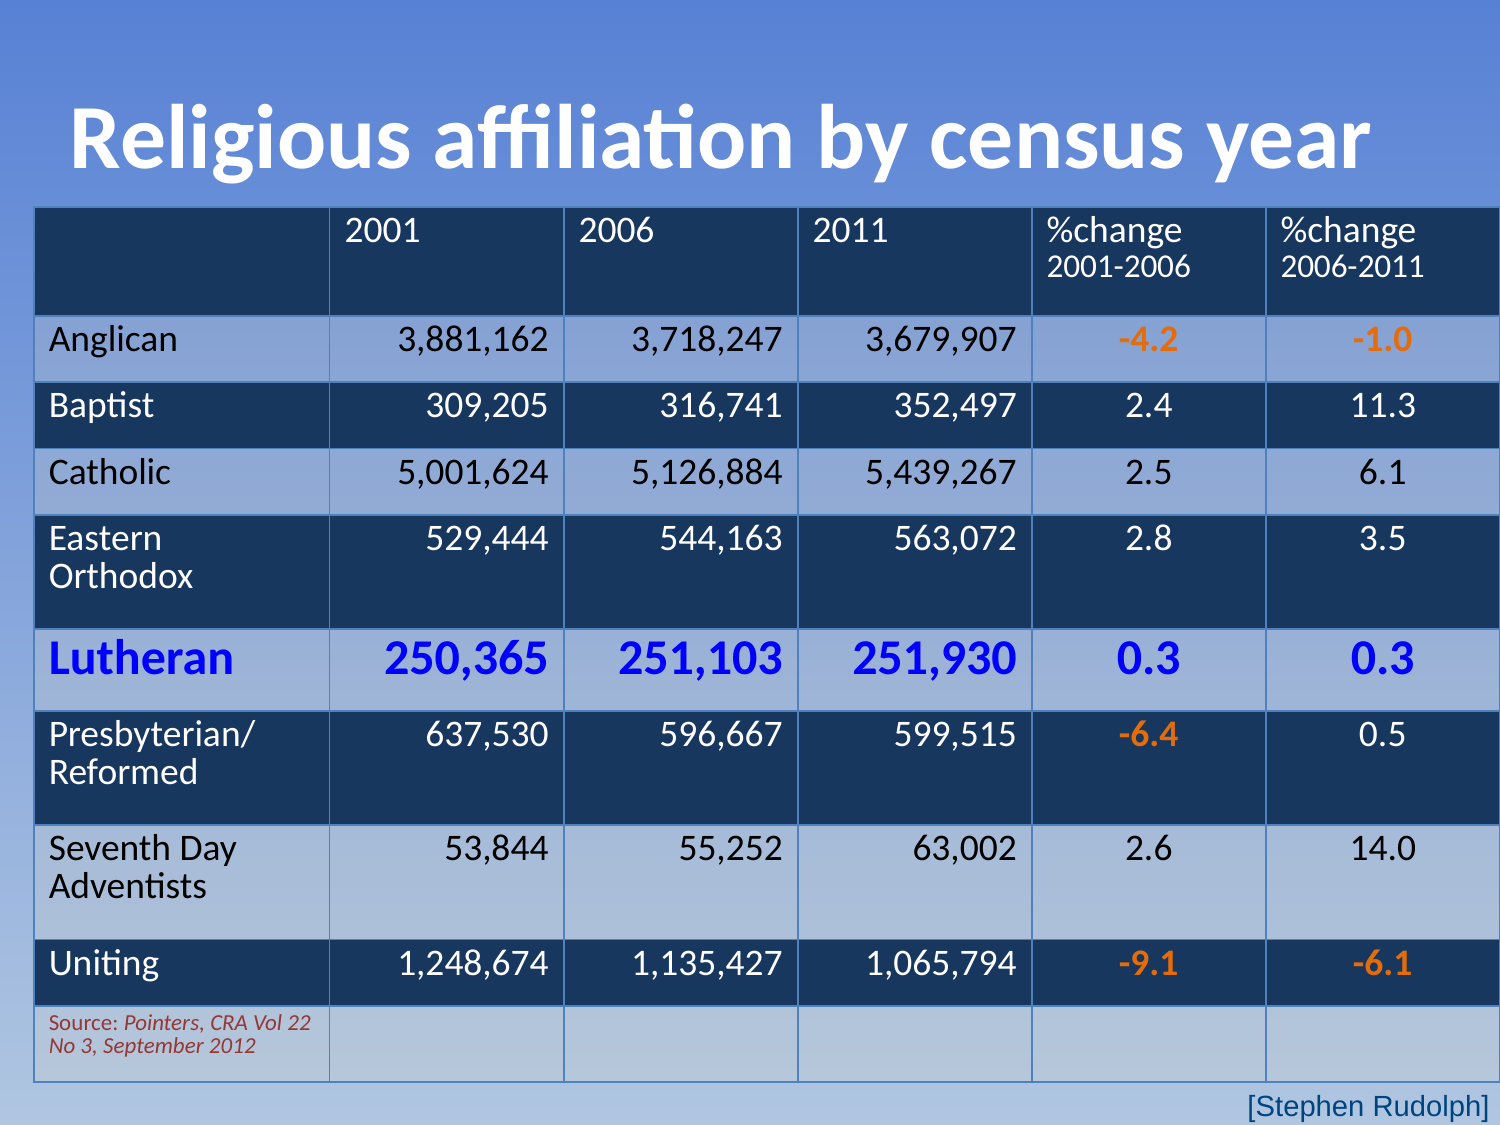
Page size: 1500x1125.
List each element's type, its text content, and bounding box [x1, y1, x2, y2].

table_cell 599,515 [799, 712, 1031, 824]
table_cell Lutheran [35, 630, 329, 710]
table_cell Baptist [35, 383, 329, 448]
table_cell 14.0 [1267, 826, 1499, 939]
table_cell 1,135,427 [565, 940, 797, 1005]
table_header 2006 [565, 208, 797, 315]
table_cell 2.5 [1033, 449, 1265, 514]
text_box [Stephen Rudolph] [1232, 1080, 1500, 1125]
table_cell 563,072 [799, 516, 1031, 628]
table_cell 251,930 [799, 630, 1031, 710]
table_cell 5,126,884 [565, 449, 797, 514]
table_cell 63,002 [799, 826, 1031, 939]
table_cell 2.4 [1033, 383, 1265, 448]
table_cell 0.3 [1267, 630, 1499, 710]
table_cell Eastern Orthodox [35, 516, 329, 628]
table_cell Anglican [35, 317, 329, 381]
table_cell 3,718,247 [565, 317, 797, 381]
table_cell 0.5 [1267, 712, 1499, 824]
table_header 2001 [330, 208, 563, 315]
table_header 2011 [799, 208, 1031, 315]
table_cell 2.8 [1033, 516, 1265, 628]
table_cell 1,248,674 [330, 940, 563, 1005]
table_cell Seventh Day Adventists [35, 826, 329, 939]
table_cell -4.2 [1033, 317, 1265, 381]
table_cell 11.3 [1267, 383, 1499, 448]
table_cell 2.6 [1033, 826, 1265, 939]
table_cell [1033, 1007, 1265, 1081]
table_cell -6.1 [1267, 940, 1499, 1005]
table_cell 352,497 [799, 383, 1031, 448]
table_cell [1267, 1007, 1499, 1080]
table_cell 5,439,267 [799, 449, 1031, 514]
table_header %change 2001-2006 [1033, 208, 1265, 315]
table_cell 251,103 [565, 630, 797, 710]
table_cell 637,530 [330, 712, 563, 824]
table_cell 3.5 [1267, 516, 1499, 628]
table_cell 3,679,907 [799, 317, 1031, 381]
table_cell 6.1 [1267, 449, 1499, 514]
table_header [35, 208, 329, 315]
table_cell 250,365 [330, 630, 563, 710]
table_header %change 2006-2011 [1267, 208, 1499, 315]
table_cell Catholic [35, 449, 329, 514]
table_cell 309,205 [330, 383, 563, 448]
table_cell Uniting [35, 940, 329, 1005]
table_cell 5,001,624 [330, 449, 563, 514]
table_cell 3,881,162 [330, 317, 563, 381]
table_cell -6.4 [1033, 712, 1265, 824]
table_cell Source: Pointers, CRA Vol 22 No 3, September 2012 [35, 1007, 329, 1081]
table_cell 596,667 [565, 712, 797, 824]
table_cell 316,741 [565, 383, 797, 448]
title Religious affiliation by census year [54, 31, 1400, 206]
table_cell 0.3 [1033, 630, 1265, 710]
table_cell 529,444 [330, 516, 563, 628]
table_cell [565, 1007, 797, 1081]
table_cell 55,252 [565, 826, 797, 939]
table_cell 53,844 [330, 826, 563, 939]
table_cell [799, 1007, 1031, 1081]
table_cell Presbyterian/Reformed [35, 712, 329, 824]
table_cell -9.1 [1033, 940, 1265, 1005]
table_cell 544,163 [565, 516, 797, 628]
table_cell -1.0 [1267, 317, 1499, 381]
table_cell [330, 1007, 563, 1081]
table_cell 1,065,794 [799, 940, 1031, 1005]
